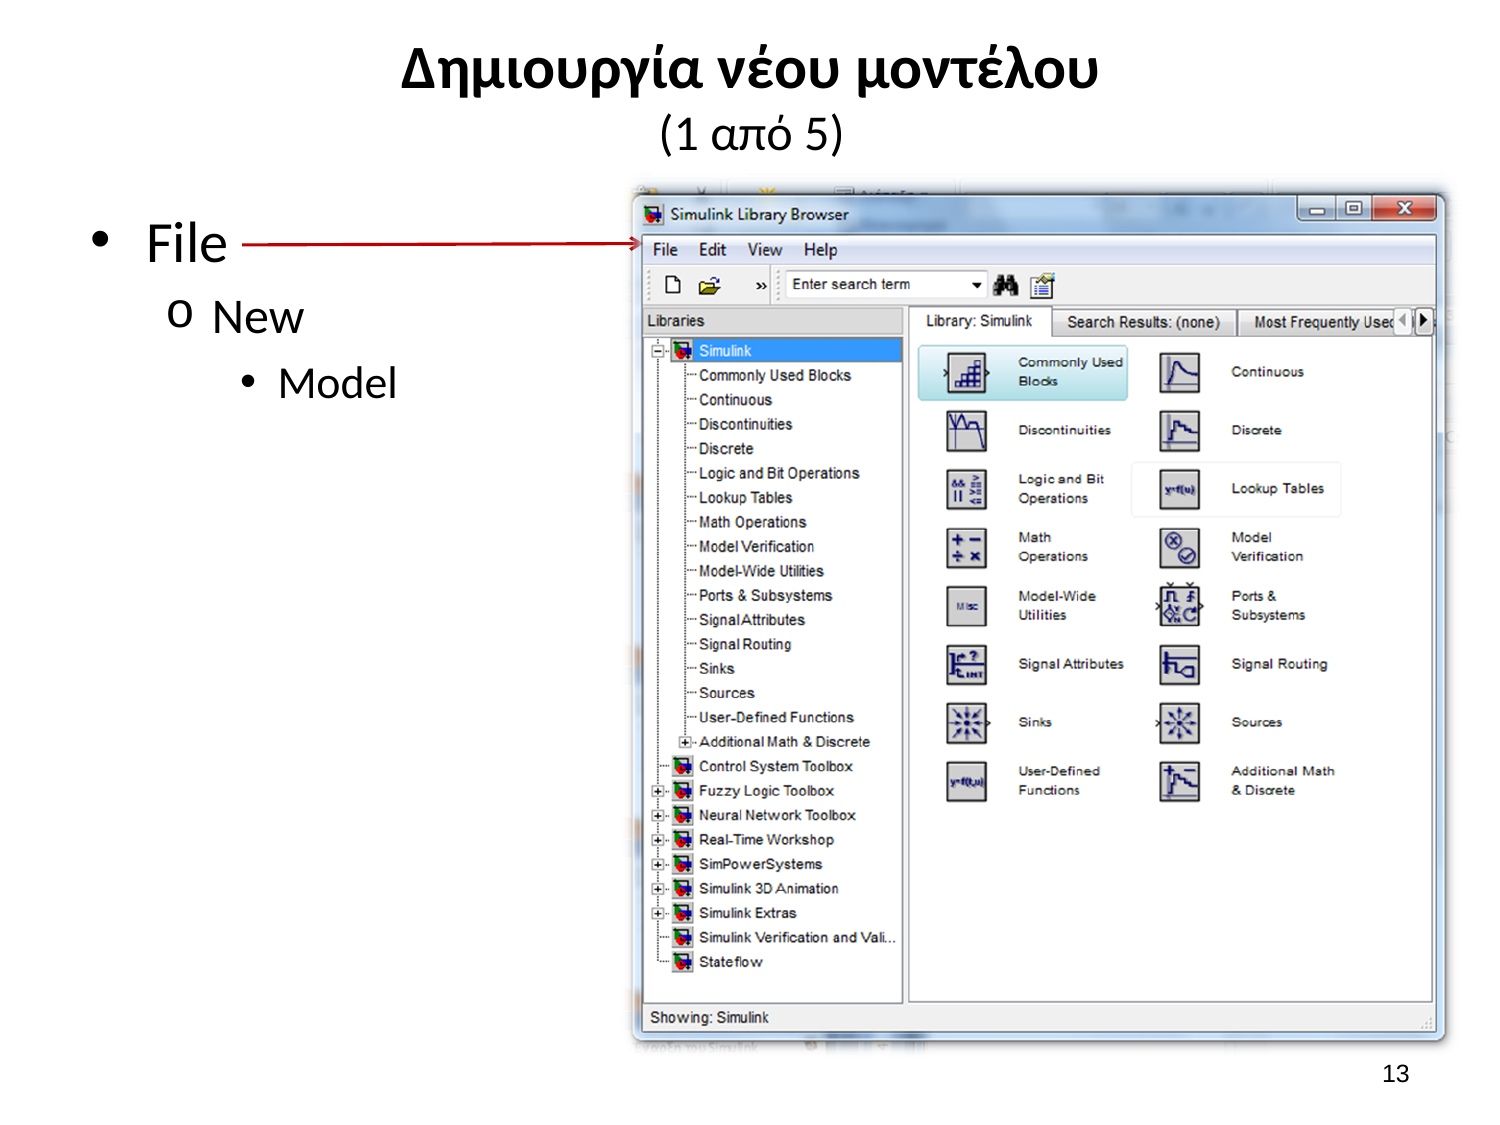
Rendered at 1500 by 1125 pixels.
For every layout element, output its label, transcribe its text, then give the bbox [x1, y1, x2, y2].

title Δημιουργία νέου μοντέλου (1 από 5) [76, 19, 1427, 169]
list File New Model [75, 196, 614, 1024]
picture [619, 167, 1462, 1060]
slide_number 12 [1074, 1066, 1425, 1103]
